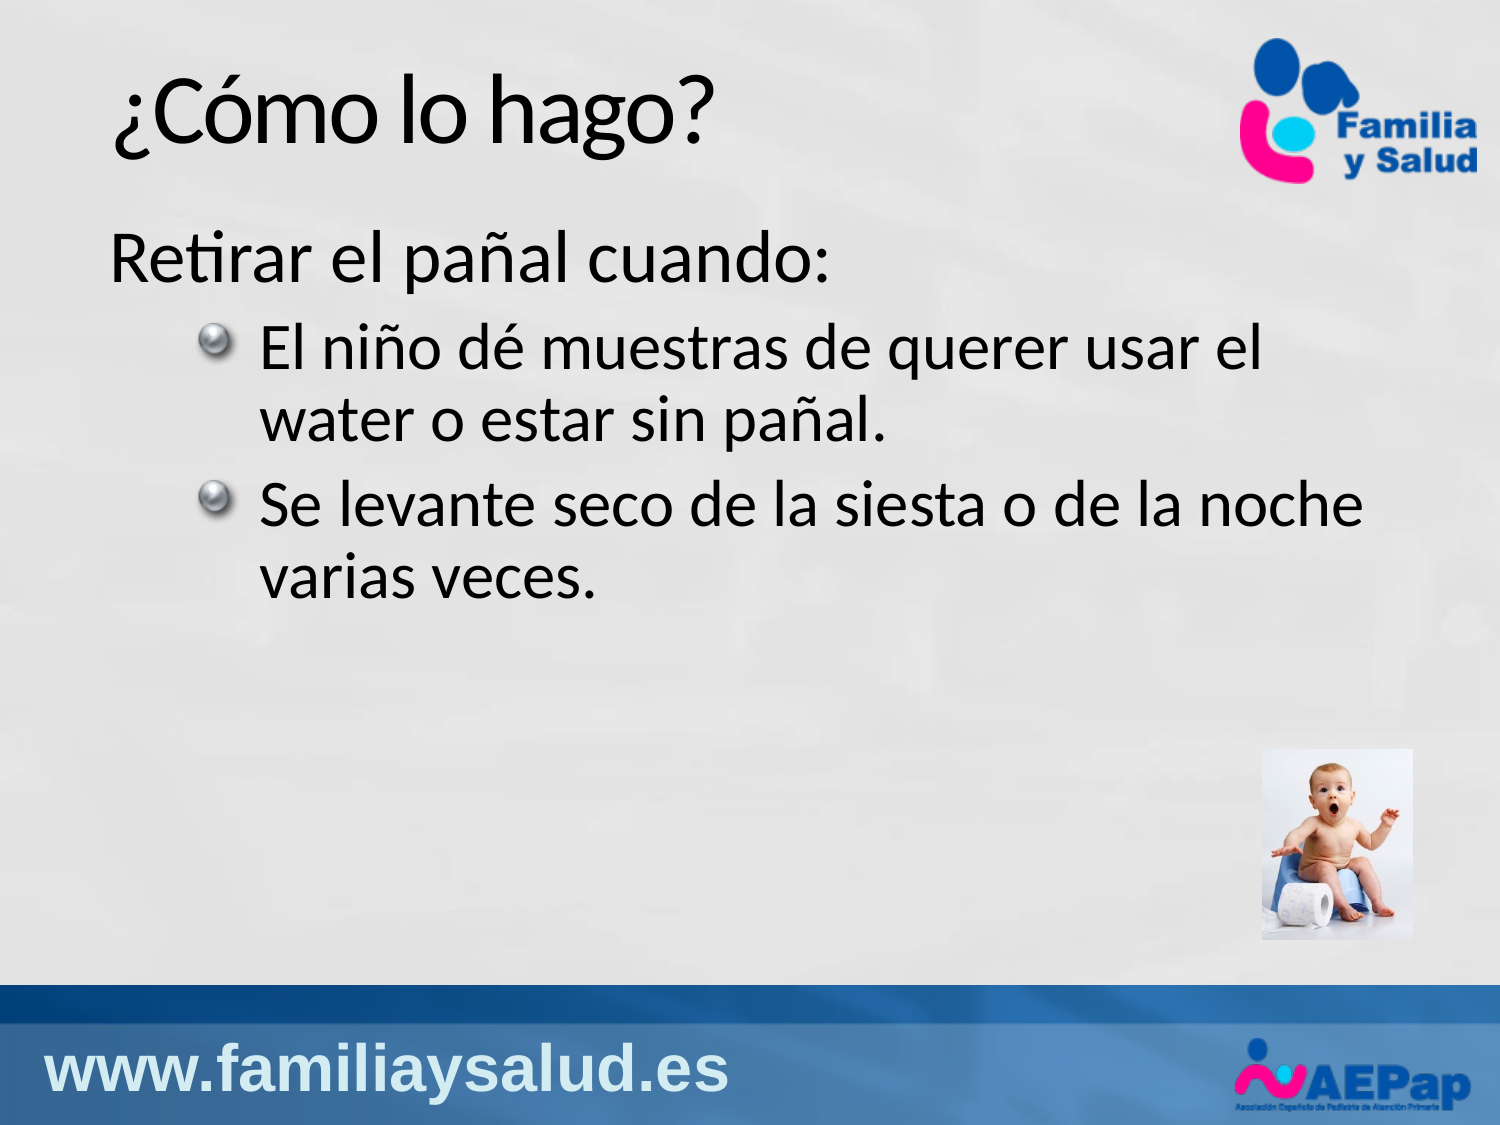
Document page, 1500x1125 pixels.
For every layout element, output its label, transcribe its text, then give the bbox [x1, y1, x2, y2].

list Retirar el pañal cuando: El niño dé muestras de querer usar el water o estar sin pañal. Se levante seco de la siesta o de la noche varias veces. [108, 217, 1392, 623]
title ¿Cómo lo hago? [109, 56, 861, 165]
picture [0, 0, 1500, 1125]
text_box www.familiaysalud.es [29, 1017, 757, 1113]
